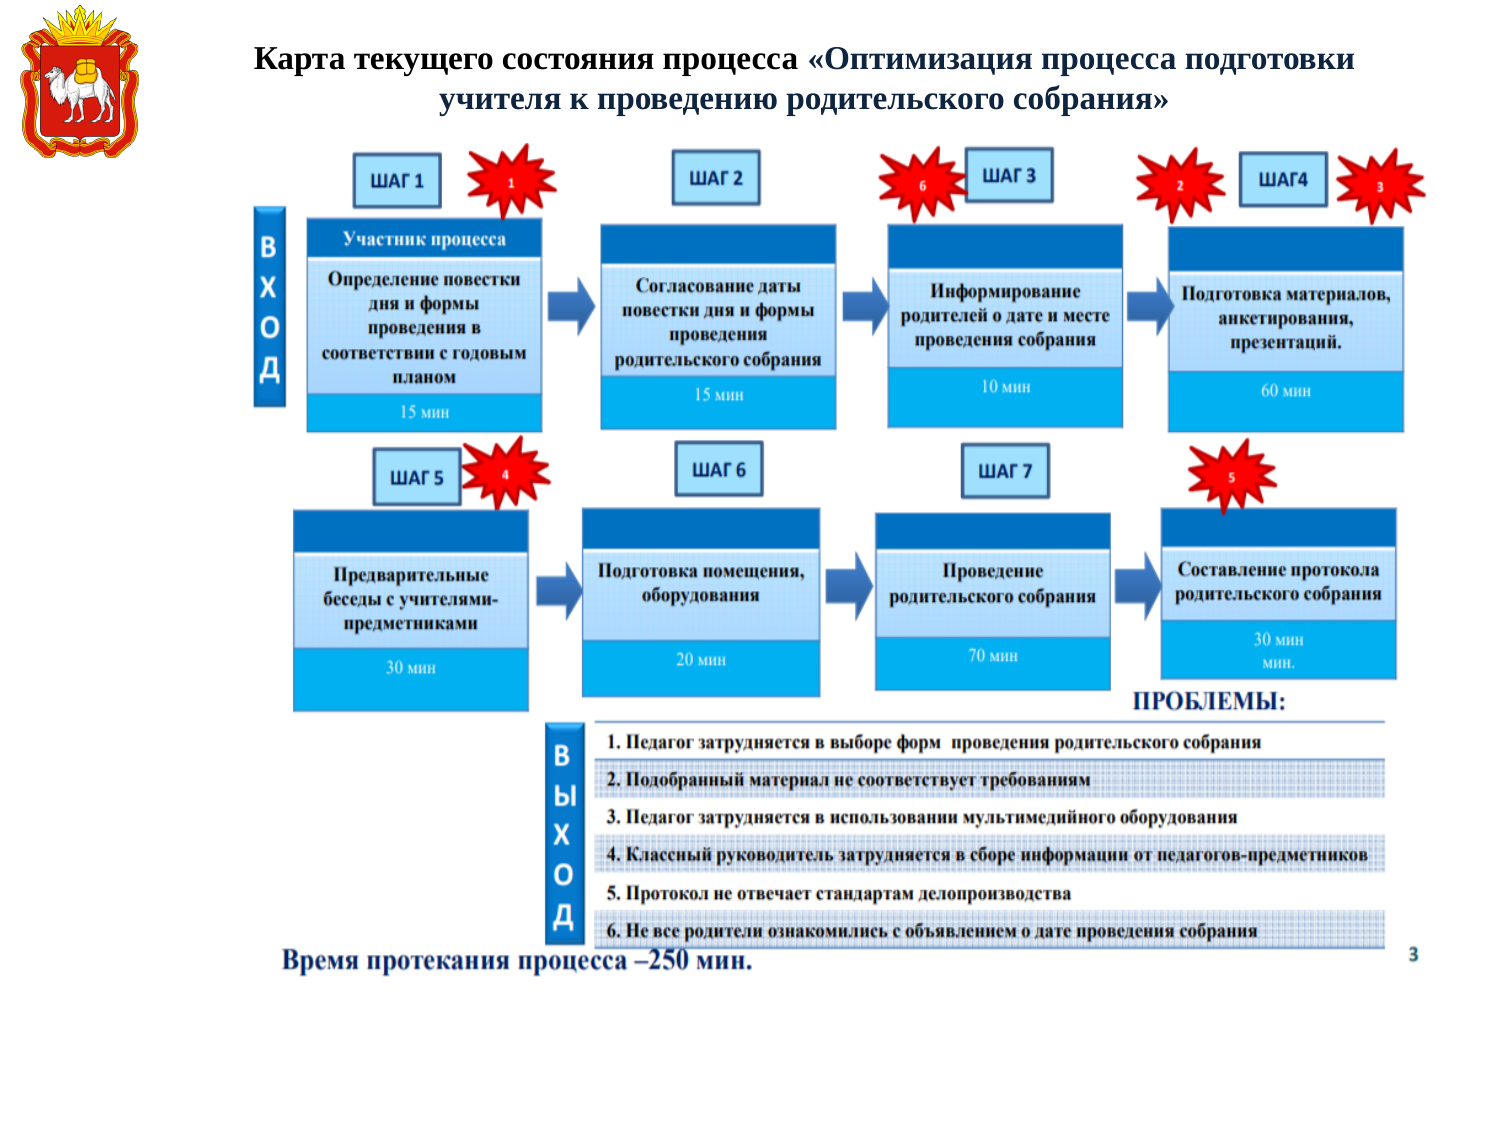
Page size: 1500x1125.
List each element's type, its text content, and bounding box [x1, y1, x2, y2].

title Карта текущего состояния процесса «Оптимизация процесса подготовки учителя к проведению родительского собрания» [190, 35, 1419, 158]
picture [20, 5, 139, 158]
picture [212, 142, 1476, 990]
